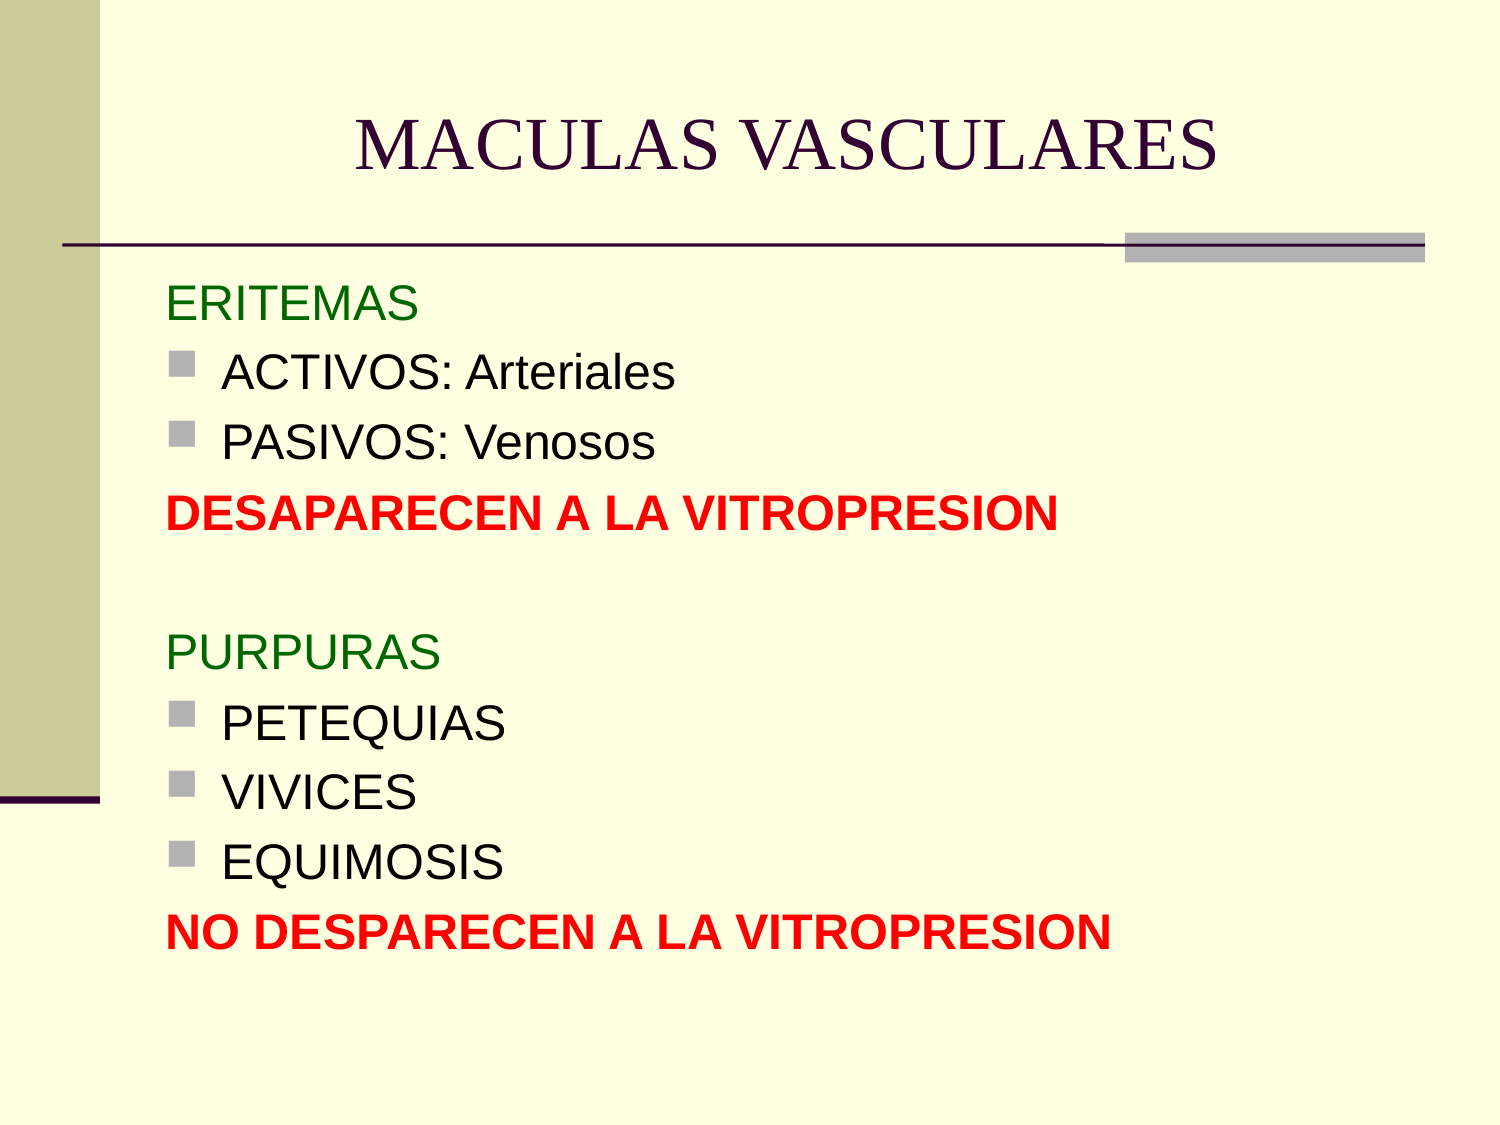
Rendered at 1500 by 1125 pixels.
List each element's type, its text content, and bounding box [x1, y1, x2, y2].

list ERITEMAS ACTIVOS: Arteriales PASIVOS: Venosos DESAPARECEN A LA VITROPRESION PURPURAS PETEQUIAS VIVICES EQUIMOSIS NO DESPARECEN A LA VITROPRESION [150, 262, 1425, 1006]
title MACULAS VASCULARES [150, 45, 1425, 234]
